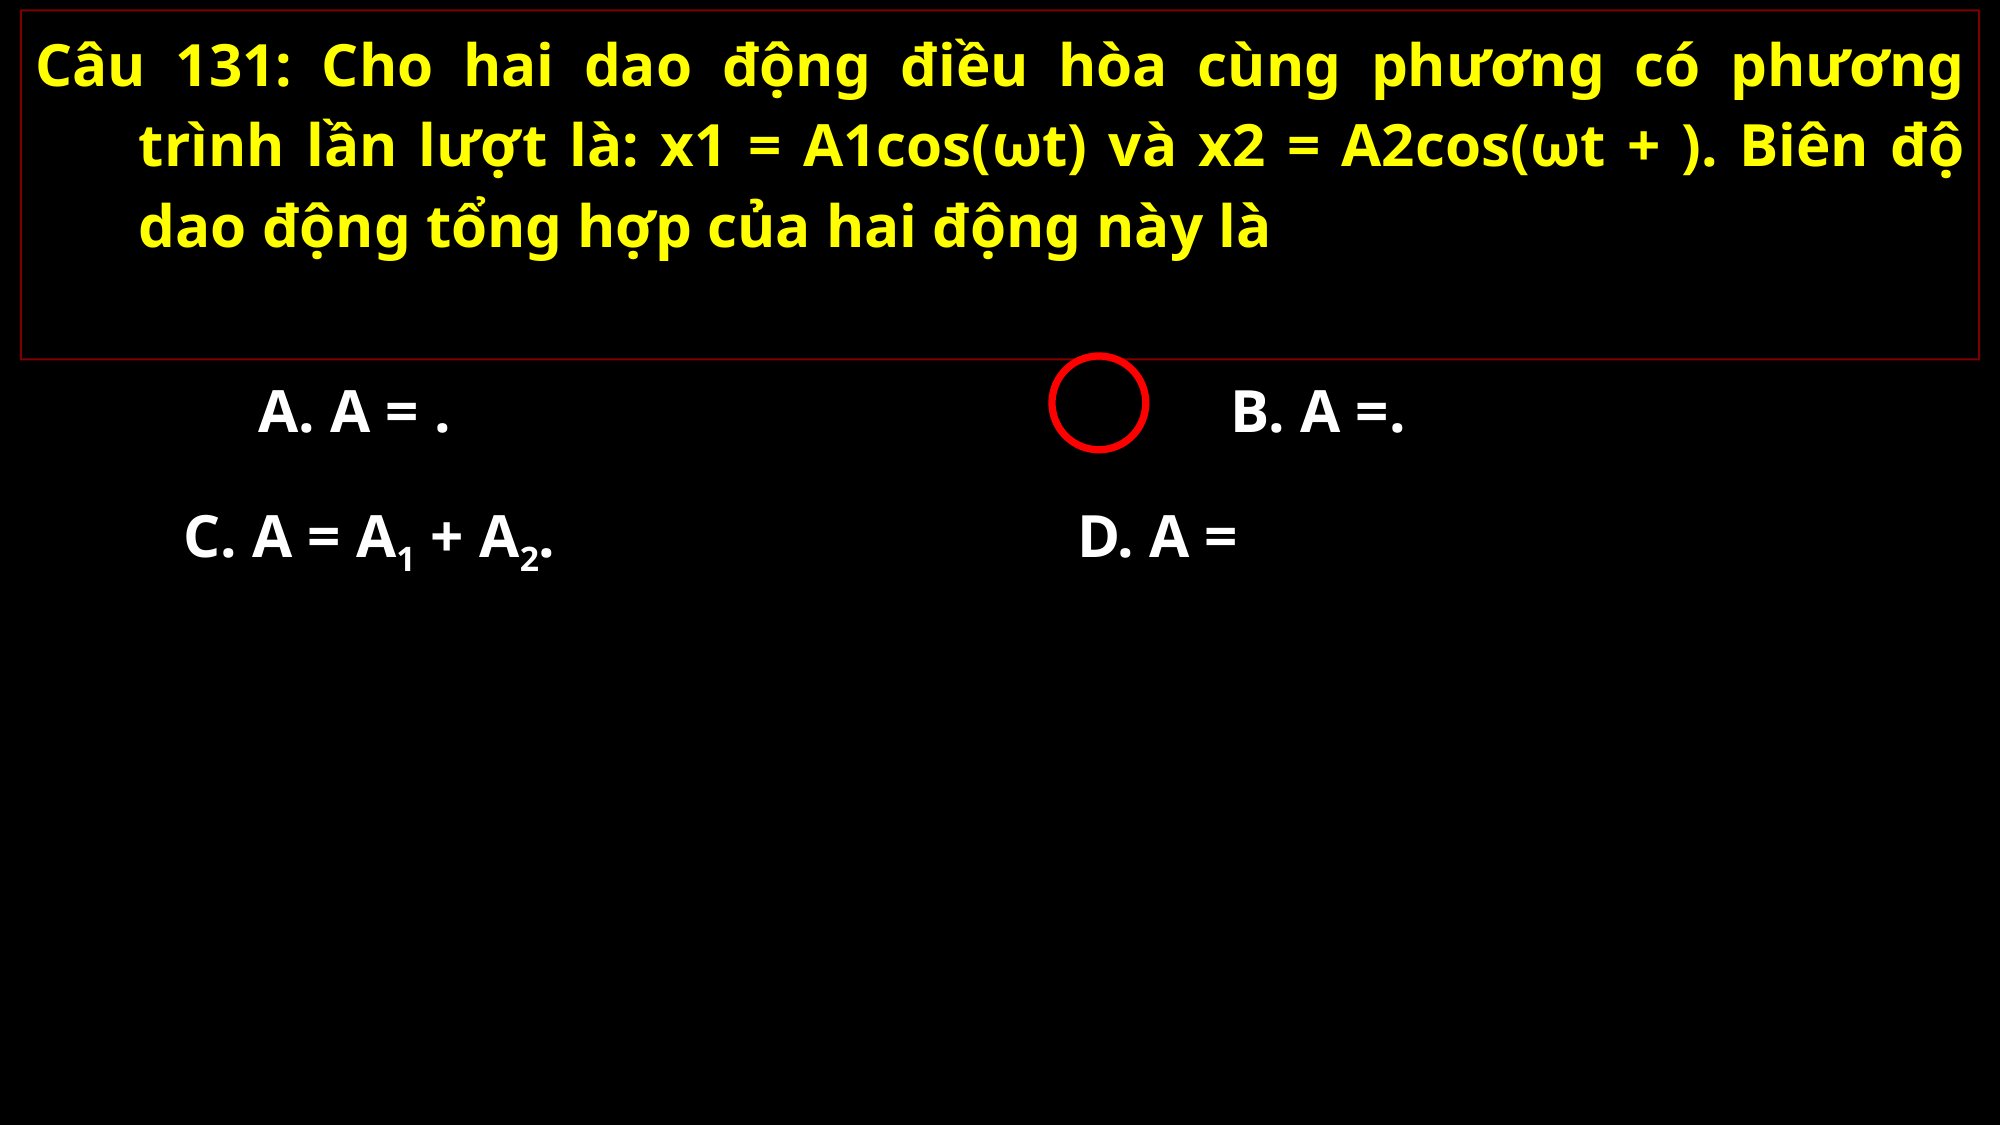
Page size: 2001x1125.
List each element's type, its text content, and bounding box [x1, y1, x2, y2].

text_box C. A = A1 + A2. [168, 491, 664, 586]
text_box D. A = [1062, 491, 1269, 577]
text_box [1050, 354, 1147, 451]
